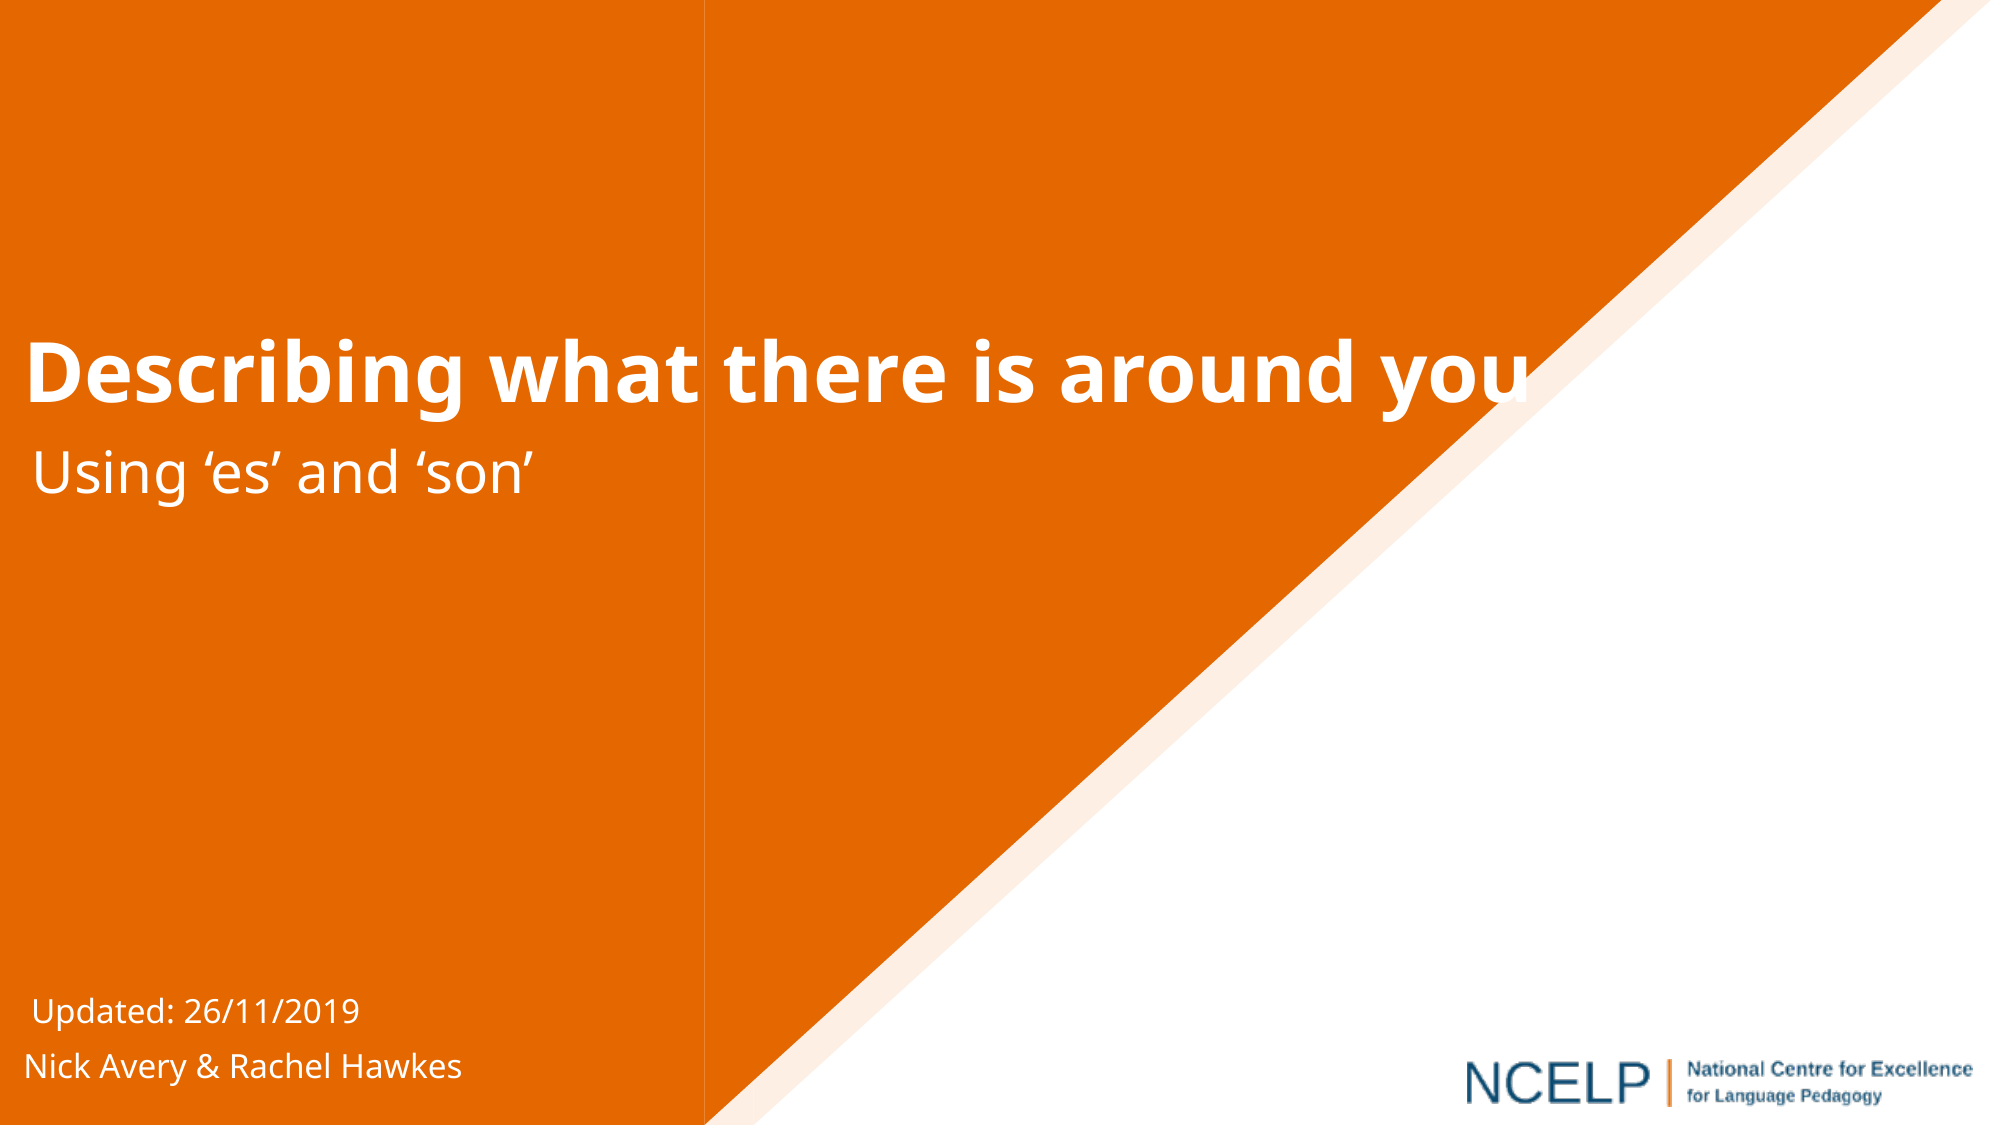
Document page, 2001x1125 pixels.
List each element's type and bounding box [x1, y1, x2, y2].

text_box [0, 0, 1991, 1125]
picture [1467, 1059, 1973, 1107]
